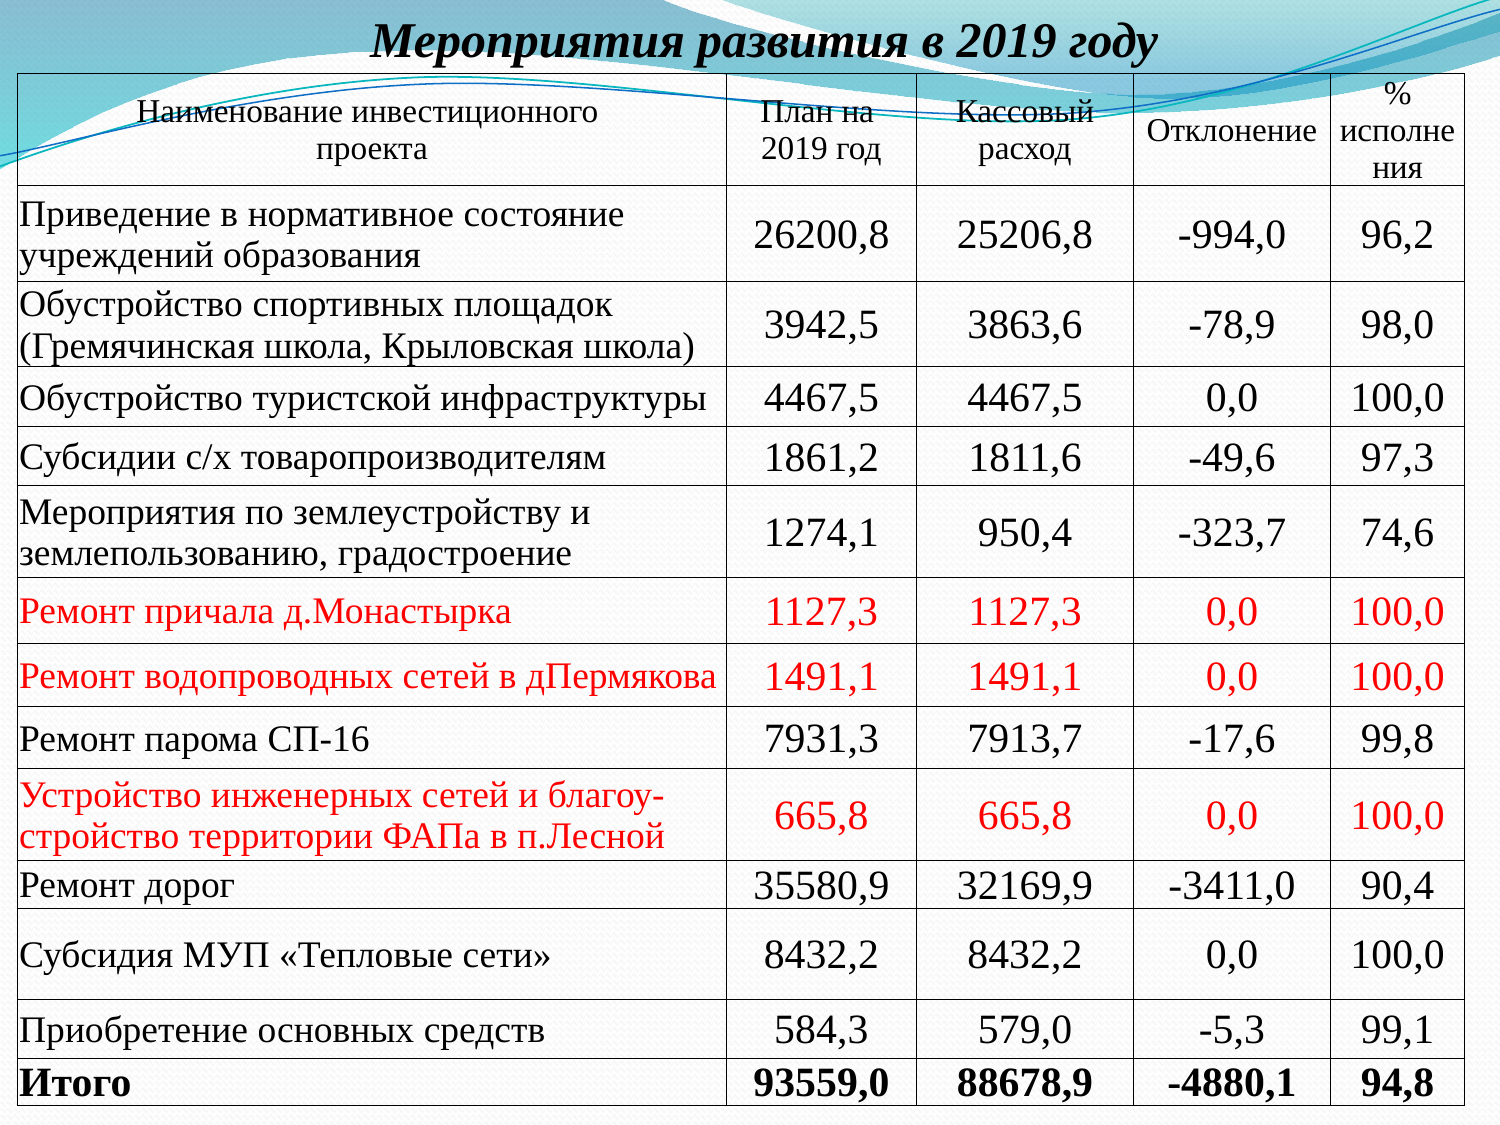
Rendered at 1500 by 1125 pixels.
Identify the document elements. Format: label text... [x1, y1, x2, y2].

table_cell Устройство инженерных сетей и благоу-стройство территории ФАПа в п.Лесной [18, 769, 726, 860]
table_cell 8432,2 [917, 909, 1133, 999]
table_cell 99,8 [1331, 707, 1464, 768]
table_cell 0,0 [1134, 367, 1330, 426]
table_cell Ремонт дорог [18, 861, 726, 908]
table_cell Субсидия МУП «Тепловые сети» [18, 909, 726, 999]
table_cell Приведение в нормативное состояние учреждений образования [18, 186, 726, 281]
table_cell 3863,6 [917, 282, 1133, 366]
table_header План на 2019 год [727, 74, 916, 185]
table_cell 100,0 [1331, 909, 1464, 999]
table_cell 96,2 [1331, 186, 1464, 281]
table_cell 579,0 [917, 1000, 1133, 1058]
text_box Мероприятия развития в 2019 году [76, 0, 1453, 73]
table_header Отклонение [1134, 74, 1330, 185]
table_cell 100,0 [1331, 578, 1464, 643]
table_cell 1491,1 [727, 644, 916, 706]
table_cell 97,3 [1331, 427, 1464, 485]
table_cell 0,0 [1134, 578, 1330, 643]
table_cell 35580,9 [727, 861, 916, 908]
table_cell 100,0 [1331, 367, 1464, 426]
table_cell 25206,8 [917, 186, 1133, 281]
table_cell -17,6 [1134, 707, 1330, 768]
table_cell 26200,8 [727, 186, 916, 281]
table_cell 4467,5 [727, 367, 916, 426]
table_cell 0,0 [1134, 644, 1330, 706]
table_header % исполнения [1331, 74, 1464, 185]
table_cell -5,3 [1134, 1000, 1330, 1058]
table_cell Итого [18, 1059, 726, 1105]
table_cell 100,0 [1331, 769, 1464, 860]
table_cell Приобретение основных средств [18, 1000, 726, 1058]
table_cell -994,0 [1134, 186, 1330, 281]
table_cell Ремонт водопроводных сетей в дПермякова [18, 644, 726, 706]
table_cell Мероприятия по землеустройству и землепользованию, градостроение [18, 486, 726, 577]
table_header Кассовый расход [917, 74, 1133, 185]
table_cell 94,8 [1331, 1059, 1464, 1105]
table_cell 1127,3 [917, 578, 1133, 643]
table_cell 88678,9 [917, 1059, 1133, 1105]
table_cell 90,4 [1331, 861, 1464, 908]
table_cell 1861,2 [727, 427, 916, 485]
table_cell 1811,6 [917, 427, 1133, 485]
table_cell 1491,1 [917, 644, 1133, 706]
table_header Наименование инвестиционного проекта [18, 74, 726, 185]
table_cell 99,1 [1331, 1000, 1464, 1058]
table_cell -49,6 [1134, 427, 1330, 485]
table_cell 3942,5 [727, 282, 916, 366]
table_cell 98,0 [1331, 282, 1464, 366]
table_cell 100,0 [1331, 644, 1464, 706]
table_cell 1127,3 [727, 578, 916, 643]
table_cell 0,0 [1134, 769, 1330, 860]
table_cell 93559,0 [727, 1059, 916, 1105]
table_cell 32169,9 [917, 861, 1133, 908]
table_cell Субсидии с/х товаропроизводителям [18, 427, 726, 485]
table_cell 1274,1 [727, 486, 916, 577]
table_cell 7913,7 [917, 707, 1133, 768]
table_cell 665,8 [917, 769, 1133, 860]
table_cell 7931,3 [727, 707, 916, 768]
table_cell 665,8 [727, 769, 916, 860]
table_cell 0,0 [1134, 909, 1330, 999]
table_cell 8432,2 [727, 909, 916, 999]
table_cell -4880,1 [1134, 1059, 1330, 1105]
table_cell 74,6 [1331, 486, 1464, 577]
table_cell Ремонт причала д.Монастырка [18, 578, 726, 643]
table_cell -3411,0 [1134, 861, 1330, 908]
table_cell Ремонт парома СП-16 [18, 707, 726, 768]
table_cell 950,4 [917, 486, 1133, 577]
table_cell -78,9 [1134, 282, 1330, 366]
table_cell 584,3 [727, 1000, 916, 1058]
table_cell Обустройство спортивных площадок (Гремячинская школа, Крыловская школа) [18, 282, 726, 366]
table_cell Обустройство туристской инфраструктуры [18, 367, 726, 426]
table_cell -323,7 [1134, 486, 1330, 577]
table_cell 4467,5 [917, 367, 1133, 426]
